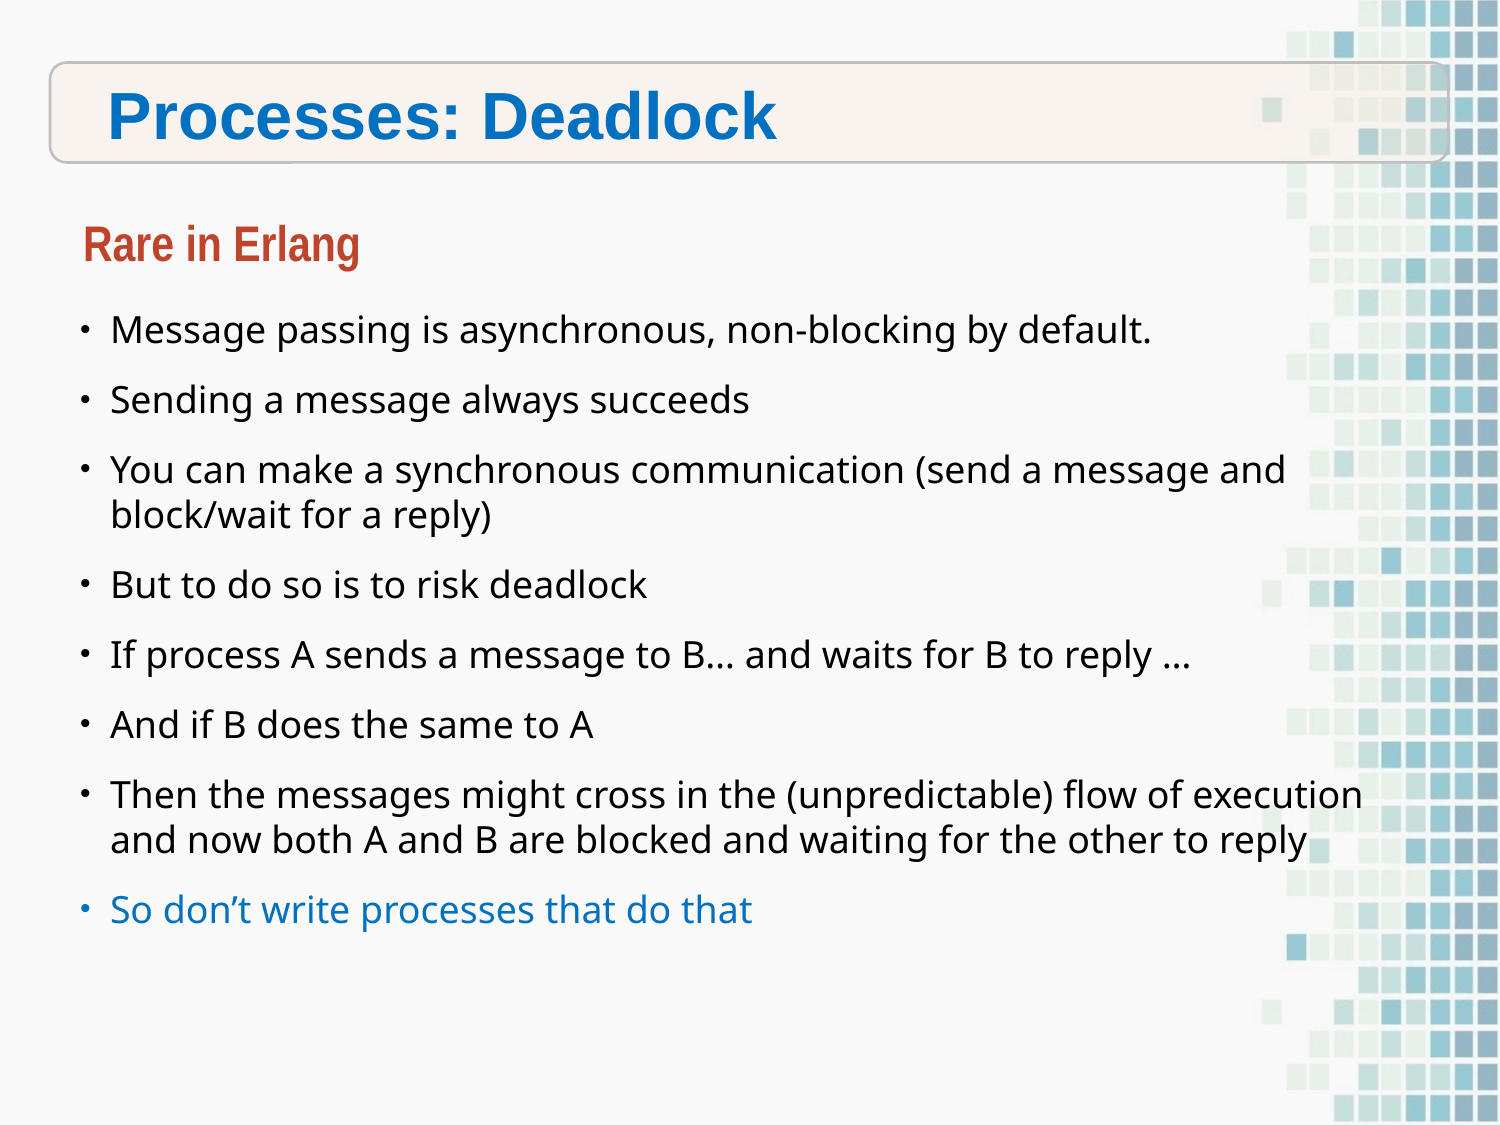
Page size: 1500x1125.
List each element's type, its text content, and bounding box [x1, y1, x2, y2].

text_box [48, 61, 1436, 164]
list Processes: Deadlock [75, 62, 1449, 163]
picture [0, 0, 1500, 1125]
text_box Message passing is asynchronous, non-blocking by default. Sending a message always succeeds You can make a synchronous communication (send a message and block/wait for a reply) But to do so is to risk deadlock If process A sends a message to B… and waits for B to reply … And if B does the same to A Then the messages might cross in the (unpredictable) flow of execution and now both A and B are blocked and waiting for the other to reply So don’t write processes that do that [50, 287, 1411, 950]
text_box Rare in Erlang [50, 207, 1275, 275]
